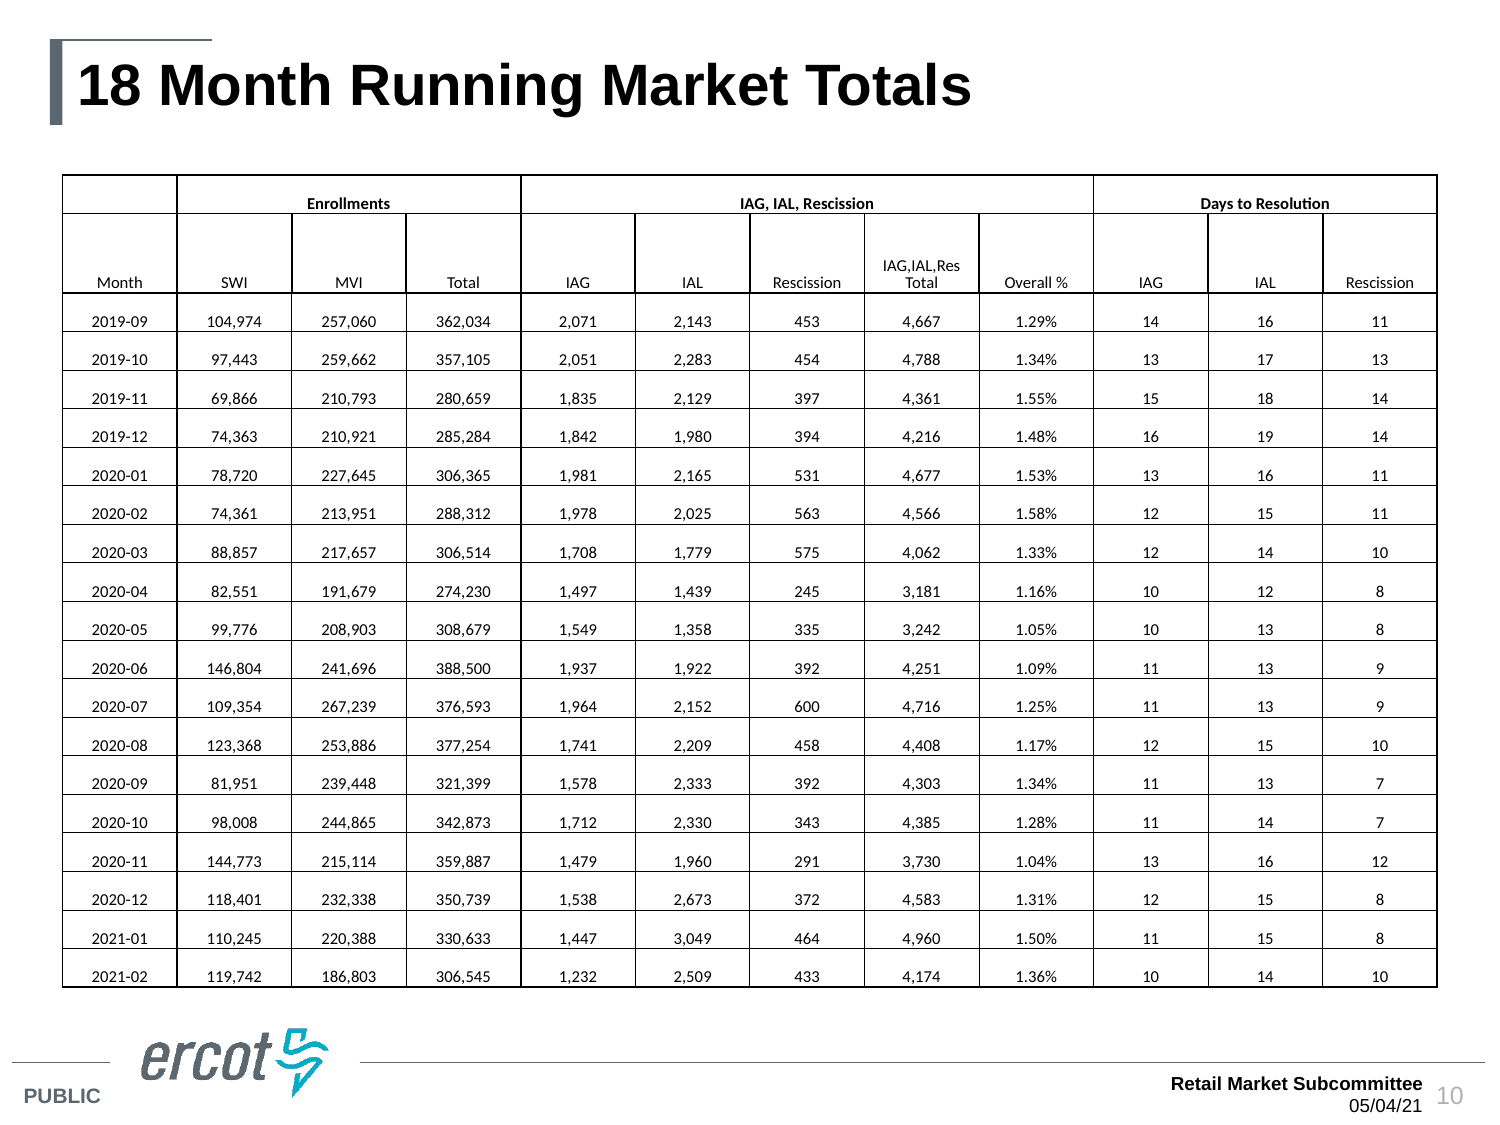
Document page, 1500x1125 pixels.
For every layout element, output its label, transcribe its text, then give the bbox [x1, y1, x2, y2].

table_cell 2,152 [636, 679, 749, 717]
table_cell 2020-02 [63, 486, 176, 524]
table_cell 2,051 [522, 332, 635, 370]
table_cell 2020-09 [63, 756, 176, 794]
table_cell 285,284 [407, 409, 520, 447]
table_cell 232,338 [292, 872, 406, 910]
table_cell 306,514 [407, 525, 520, 562]
table_cell 2020-03 [63, 525, 176, 562]
table_cell 1,980 [636, 409, 749, 447]
table_cell 1.05% [980, 602, 1093, 640]
table_cell 1.29% [980, 294, 1093, 331]
table_cell 1,981 [522, 448, 635, 485]
table_cell Total [407, 214, 520, 292]
table_cell 4,174 [865, 949, 979, 986]
table_cell 97,443 [178, 332, 291, 370]
table_cell 362,034 [407, 294, 520, 331]
table_cell 291 [750, 833, 864, 871]
table_cell 1,741 [522, 718, 635, 755]
table_cell 2020-07 [63, 679, 176, 717]
table_cell 1.33% [980, 525, 1093, 562]
table_cell 14 [1094, 294, 1208, 331]
table_cell 1.58% [980, 486, 1093, 524]
table_cell 4,583 [865, 872, 979, 910]
table_cell 74,363 [178, 409, 291, 447]
picture [137, 1024, 332, 1100]
table_cell 253,886 [292, 718, 406, 755]
table_cell 11 [1094, 756, 1208, 794]
table_cell 10 [1094, 602, 1208, 640]
table_cell 531 [750, 448, 864, 485]
table_cell 1.53% [980, 448, 1093, 485]
table_cell 220,388 [292, 911, 406, 948]
table_cell 11 [1094, 795, 1208, 832]
table_cell 1.28% [980, 795, 1093, 832]
table_cell 11 [1323, 486, 1436, 524]
table_cell Rescission [1324, 214, 1436, 292]
slide_number 10 [1438, 1076, 1482, 1113]
table_cell 12 [1094, 525, 1208, 562]
table_cell 464 [750, 911, 864, 948]
table_cell 2019-09 [63, 294, 176, 331]
table_cell 10 [1094, 949, 1208, 986]
table_header Enrollments [178, 176, 520, 213]
table_cell 9 [1323, 679, 1436, 717]
table_cell 458 [750, 718, 864, 755]
table_cell 13 [1209, 756, 1322, 794]
table_cell 2,330 [636, 795, 749, 832]
table_cell 433 [750, 949, 864, 986]
table_cell 1.50% [980, 911, 1093, 948]
table_cell 1,447 [522, 911, 635, 948]
table_cell 377,254 [407, 718, 520, 755]
table_cell 186,803 [292, 949, 406, 986]
table_cell 1.34% [980, 756, 1093, 794]
table_cell 1,922 [636, 641, 749, 678]
table_cell 2020-01 [63, 448, 176, 485]
table_cell 19 [1209, 409, 1322, 447]
table_cell 13 [1209, 641, 1322, 678]
table_cell 1,712 [522, 795, 635, 832]
table_cell 388,500 [407, 641, 520, 678]
text_box Retail Market Subcommittee 05/04/21 [1124, 1064, 1438, 1125]
table_cell 1,578 [522, 756, 635, 794]
table_cell 563 [750, 486, 864, 524]
table_cell 2020-12 [63, 872, 176, 910]
table_cell 2021-01 [63, 911, 176, 948]
table_cell 213,951 [292, 486, 406, 524]
table_cell 394 [750, 409, 864, 447]
table_cell 1,708 [522, 525, 635, 562]
table_cell 99,776 [178, 602, 291, 640]
table_cell 18 [1209, 371, 1322, 408]
table_cell 280,659 [407, 371, 520, 408]
table_cell 1,358 [636, 602, 749, 640]
table_cell 2,209 [636, 718, 749, 755]
table_cell 15 [1209, 911, 1322, 948]
table_cell IAL [636, 214, 749, 292]
table_cell 4,303 [865, 756, 979, 794]
table_cell 357,105 [407, 332, 520, 370]
table_cell 88,857 [178, 525, 291, 562]
table_cell 1.16% [980, 563, 1093, 601]
table_cell 15 [1209, 486, 1322, 524]
table_cell 215,114 [292, 833, 406, 871]
table_cell 2020-06 [63, 641, 176, 678]
table_cell 359,887 [407, 833, 520, 871]
table_cell 4,667 [865, 294, 979, 331]
table_cell 14 [1209, 525, 1322, 562]
table_cell 4,408 [865, 718, 979, 755]
table_cell 13 [1094, 332, 1208, 370]
table_cell 376,593 [407, 679, 520, 717]
table_cell 259,662 [292, 332, 406, 370]
table_cell 16 [1209, 833, 1322, 871]
table_cell 208,903 [292, 602, 406, 640]
table_cell 15 [1209, 718, 1322, 755]
table_cell 2020-05 [63, 602, 176, 640]
table_cell SWI [178, 214, 291, 292]
table_cell MVI [293, 214, 405, 292]
table_cell 1,497 [522, 563, 635, 601]
table_cell 321,399 [407, 756, 520, 794]
table_cell 3,730 [865, 833, 979, 871]
table_cell 2,283 [636, 332, 749, 370]
table_cell 1,835 [522, 371, 635, 408]
table_cell 2,165 [636, 448, 749, 485]
table_cell 1.25% [980, 679, 1093, 717]
table_cell 335 [750, 602, 864, 640]
table_cell 16 [1209, 448, 1322, 485]
table_cell 397 [750, 371, 864, 408]
table_cell 11 [1094, 911, 1208, 948]
table_cell 74,361 [178, 486, 291, 524]
table_cell 1.31% [980, 872, 1093, 910]
table_cell 1,842 [522, 409, 635, 447]
table_cell 4,960 [865, 911, 979, 948]
table_cell 2020-11 [63, 833, 176, 871]
table_cell 2,673 [636, 872, 749, 910]
table_cell 8 [1323, 872, 1436, 910]
table_cell 2,143 [636, 294, 749, 331]
table_cell 4,566 [865, 486, 979, 524]
table_cell 11 [1094, 679, 1208, 717]
table_cell 12 [1094, 718, 1208, 755]
table_cell 69,866 [178, 371, 291, 408]
table_cell 392 [750, 641, 864, 678]
table_cell 109,354 [178, 679, 291, 717]
title 18 Month Running Market Totals [62, 39, 1450, 228]
table_cell 2,509 [636, 949, 749, 986]
table_cell 392 [750, 756, 864, 794]
table_cell 2021-02 [63, 949, 176, 986]
table_cell 2020-10 [63, 795, 176, 832]
table_cell 16 [1209, 294, 1322, 331]
table_cell 8 [1323, 602, 1436, 640]
table_cell 15 [1209, 872, 1322, 910]
table_cell 1,779 [636, 525, 749, 562]
table_cell 3,181 [865, 563, 979, 601]
table_cell 1,964 [522, 679, 635, 717]
table_cell 454 [750, 332, 864, 370]
table_cell 11 [1094, 641, 1208, 678]
table_cell 306,365 [407, 448, 520, 485]
table_cell 14 [1209, 795, 1322, 832]
table_cell 110,245 [178, 911, 291, 948]
table_cell 11 [1323, 294, 1436, 331]
table_cell 1,439 [636, 563, 749, 601]
table_cell 4,385 [865, 795, 979, 832]
table_cell 1.55% [980, 371, 1093, 408]
table_cell 372 [750, 872, 864, 910]
table_cell 78,720 [178, 448, 291, 485]
table_cell 288,312 [407, 486, 520, 524]
table_cell 8 [1323, 563, 1436, 601]
table_cell 342,873 [407, 795, 520, 832]
table_cell 453 [750, 294, 864, 331]
table_cell 13 [1323, 332, 1436, 370]
table_cell 14 [1323, 371, 1436, 408]
table_cell 2020-04 [63, 563, 176, 601]
table_cell 13 [1094, 448, 1208, 485]
table_cell 14 [1323, 409, 1436, 447]
table_cell 1,960 [636, 833, 749, 871]
table_cell 267,239 [292, 679, 406, 717]
table_cell 7 [1323, 795, 1436, 832]
table_cell 2,333 [636, 756, 749, 794]
table_cell 191,679 [292, 563, 406, 601]
table_cell 12 [1094, 872, 1208, 910]
table_cell Overall % [980, 214, 1093, 292]
table_cell 1.48% [980, 409, 1093, 447]
table_cell 227,645 [292, 448, 406, 485]
table_cell 1,232 [522, 949, 635, 986]
table_cell 146,804 [178, 641, 291, 678]
table_cell 10 [1323, 949, 1436, 986]
table_cell 575 [750, 525, 864, 562]
table_cell 17 [1209, 332, 1322, 370]
table_cell IAG,IAL,Res Total [865, 214, 978, 292]
table_cell 13 [1094, 833, 1208, 871]
table_cell 2019-11 [63, 371, 176, 408]
table_cell 2,071 [522, 294, 635, 331]
table_cell 1,479 [522, 833, 635, 871]
table_cell Rescission [751, 214, 864, 292]
table_cell 1,937 [522, 641, 635, 678]
table_cell 104,974 [178, 294, 291, 331]
table_cell 2,129 [636, 371, 749, 408]
table_cell 82,551 [178, 563, 291, 601]
table_cell 4,062 [865, 525, 979, 562]
table_cell 1.09% [980, 641, 1093, 678]
table_cell 4,716 [865, 679, 979, 717]
table_cell 16 [1094, 409, 1208, 447]
table_cell 4,216 [865, 409, 979, 447]
table_cell 8 [1323, 911, 1436, 948]
table_cell IAG [522, 214, 634, 292]
table_cell 217,657 [292, 525, 406, 562]
table_cell 11 [1323, 448, 1436, 485]
table_cell 10 [1323, 525, 1436, 562]
table_cell 10 [1323, 718, 1436, 755]
table_cell 2019-10 [63, 332, 176, 370]
table_cell 144,773 [178, 833, 291, 871]
table_cell 210,921 [292, 409, 406, 447]
table_cell 245 [750, 563, 864, 601]
table_cell 12 [1209, 563, 1322, 601]
table_cell 12 [1323, 833, 1436, 871]
table_cell 118,401 [178, 872, 291, 910]
table_cell 306,545 [407, 949, 520, 986]
table_cell 9 [1323, 641, 1436, 678]
table_cell 1.34% [980, 332, 1093, 370]
table_cell 13 [1209, 602, 1322, 640]
table_cell 257,060 [292, 294, 406, 331]
table_cell 239,448 [292, 756, 406, 794]
table_cell 241,696 [292, 641, 406, 678]
table_cell 330,633 [407, 911, 520, 948]
table_cell 4,251 [865, 641, 979, 678]
table_cell 119,742 [178, 949, 291, 986]
table_cell 1.36% [980, 949, 1093, 986]
table_cell 4,677 [865, 448, 979, 485]
table_cell 600 [750, 679, 864, 717]
table_cell 1.04% [980, 833, 1093, 871]
table_cell 2,025 [636, 486, 749, 524]
table_cell 2020-08 [63, 718, 176, 755]
table_cell 7 [1323, 756, 1436, 794]
table_cell 210,793 [292, 371, 406, 408]
table_cell 1,538 [522, 872, 635, 910]
table_cell 2019-12 [63, 409, 176, 447]
table_cell 13 [1209, 679, 1322, 717]
table_header [63, 176, 176, 213]
table_cell 14 [1209, 949, 1322, 986]
table_cell 81,951 [178, 756, 291, 794]
table_cell 1,978 [522, 486, 635, 524]
table_cell 1,549 [522, 602, 635, 640]
table_cell 343 [750, 795, 864, 832]
table_cell IAG [1094, 214, 1207, 292]
table_cell 3,049 [636, 911, 749, 948]
table_cell 308,679 [407, 602, 520, 640]
table_header IAG, IAL, Rescission [522, 176, 1093, 213]
table_cell 123,368 [178, 718, 291, 755]
table_cell 274,230 [407, 563, 520, 601]
table_cell 3,242 [865, 602, 979, 640]
table_header Days to Resolution [1094, 176, 1436, 213]
table_cell 12 [1094, 486, 1208, 524]
table_cell 98,008 [178, 795, 291, 832]
table_cell IAL [1209, 214, 1322, 292]
table_cell 244,865 [292, 795, 406, 832]
table_cell 350,739 [407, 872, 520, 910]
table_cell 4,361 [865, 371, 979, 408]
table_cell 1.17% [980, 718, 1093, 755]
table_cell 15 [1094, 371, 1208, 408]
table_cell Month [63, 214, 176, 292]
table_cell 10 [1094, 563, 1208, 601]
table_cell 4,788 [865, 332, 979, 370]
